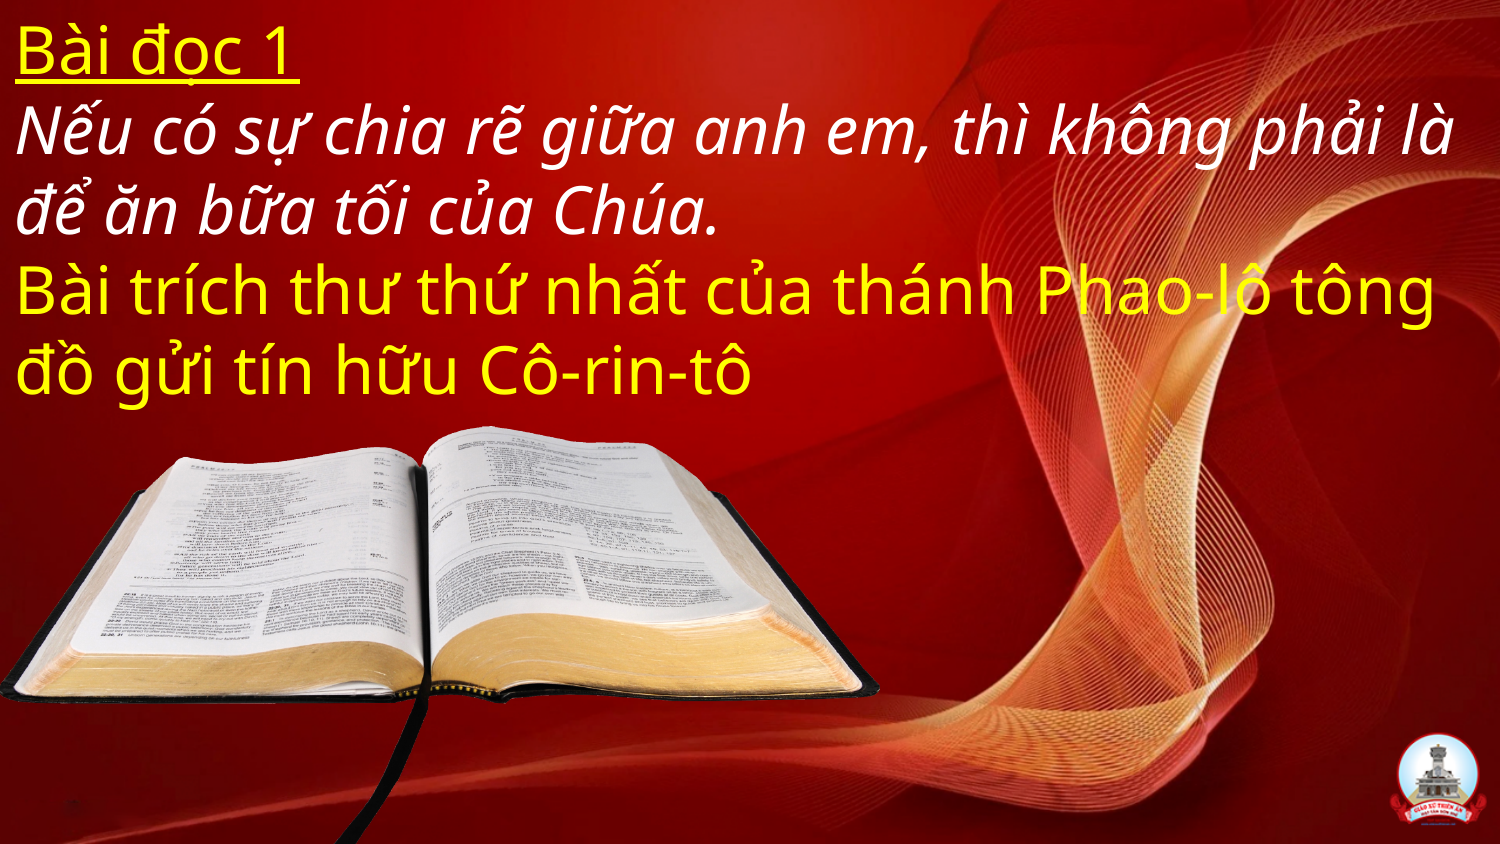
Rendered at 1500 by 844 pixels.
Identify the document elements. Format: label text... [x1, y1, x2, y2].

text_box Bài đọc 1 Nếu có sự chia rẽ giữa anh em, thì không phải là để ăn bữa tối của Chúa. Bài trích thư thứ nhất của thánh Phao-lô tông đồ gửi tín hữu Cô-rin-tô [0, 0, 1500, 415]
picture [0, 415, 1500, 844]
